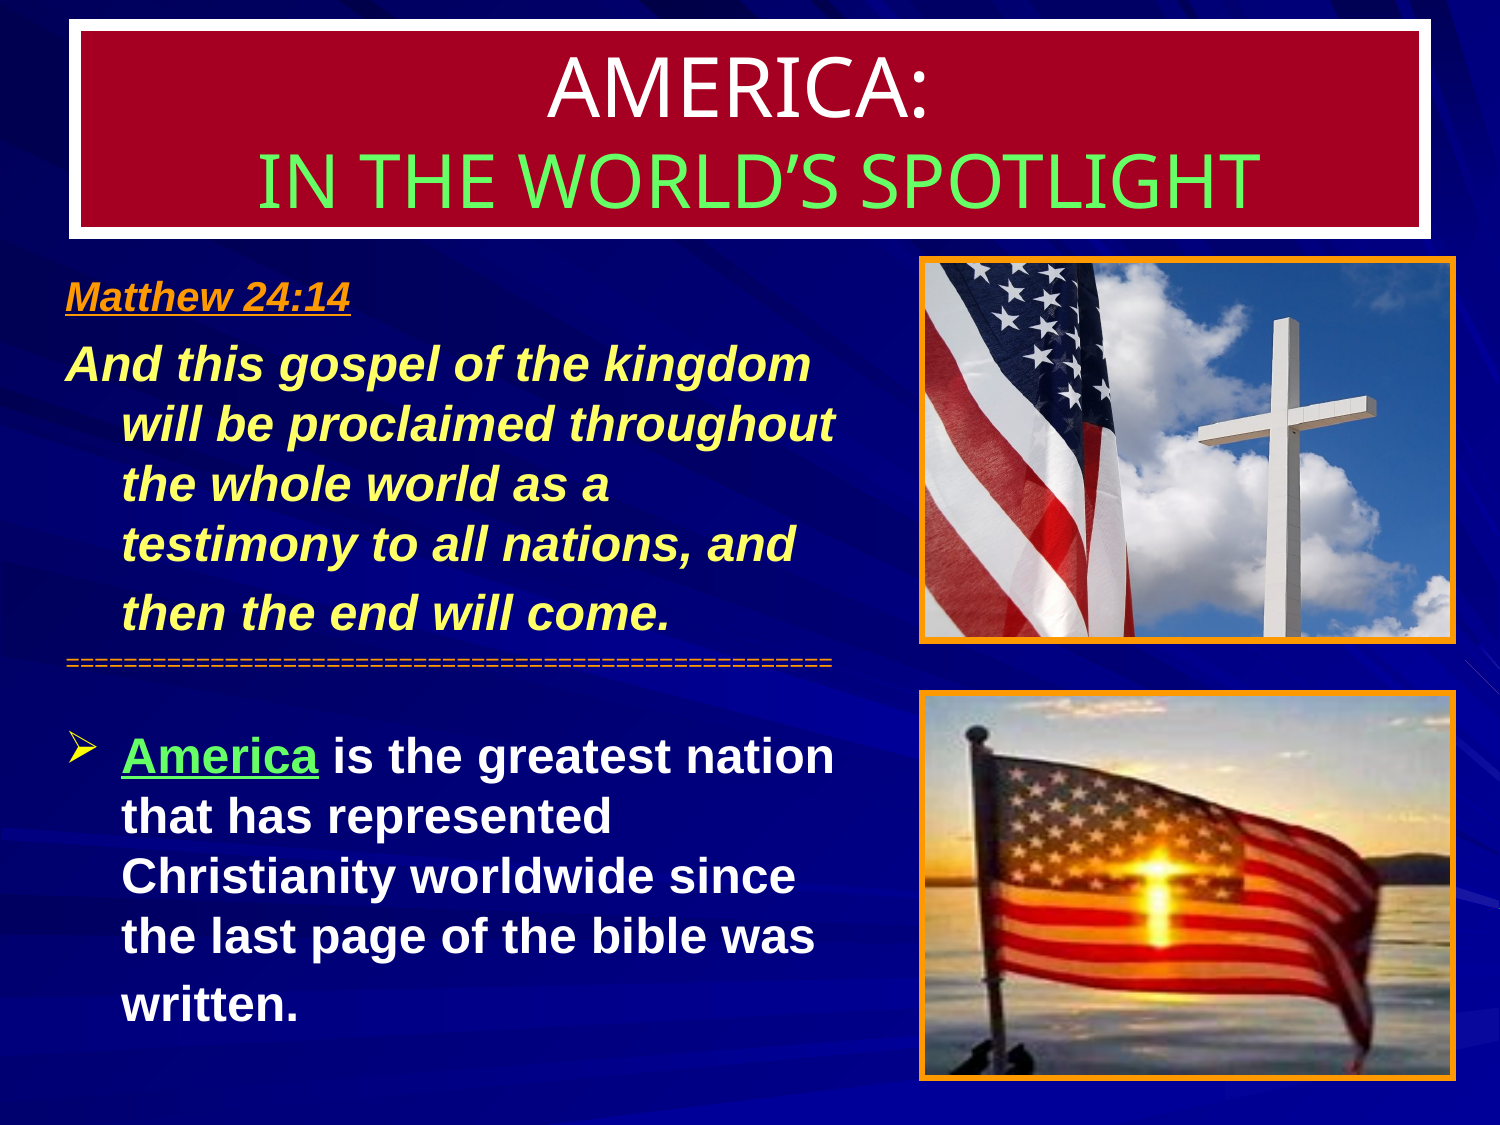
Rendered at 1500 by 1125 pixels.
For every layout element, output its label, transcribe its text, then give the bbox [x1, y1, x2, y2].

list Matthew 24:14 And this gospel of the kingdom will be proclaimed throughout the whole world as a testimony to all nations, and then the end will come. ===================================================== America is the greatest nation that has represented Christianity worldwide since the last page of the bible was written. [50, 262, 875, 1088]
title AMERICA: IN THE WORLD’S SPOTLIGHT [75, 24, 1425, 233]
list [924, 262, 1450, 638]
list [924, 696, 1450, 1075]
